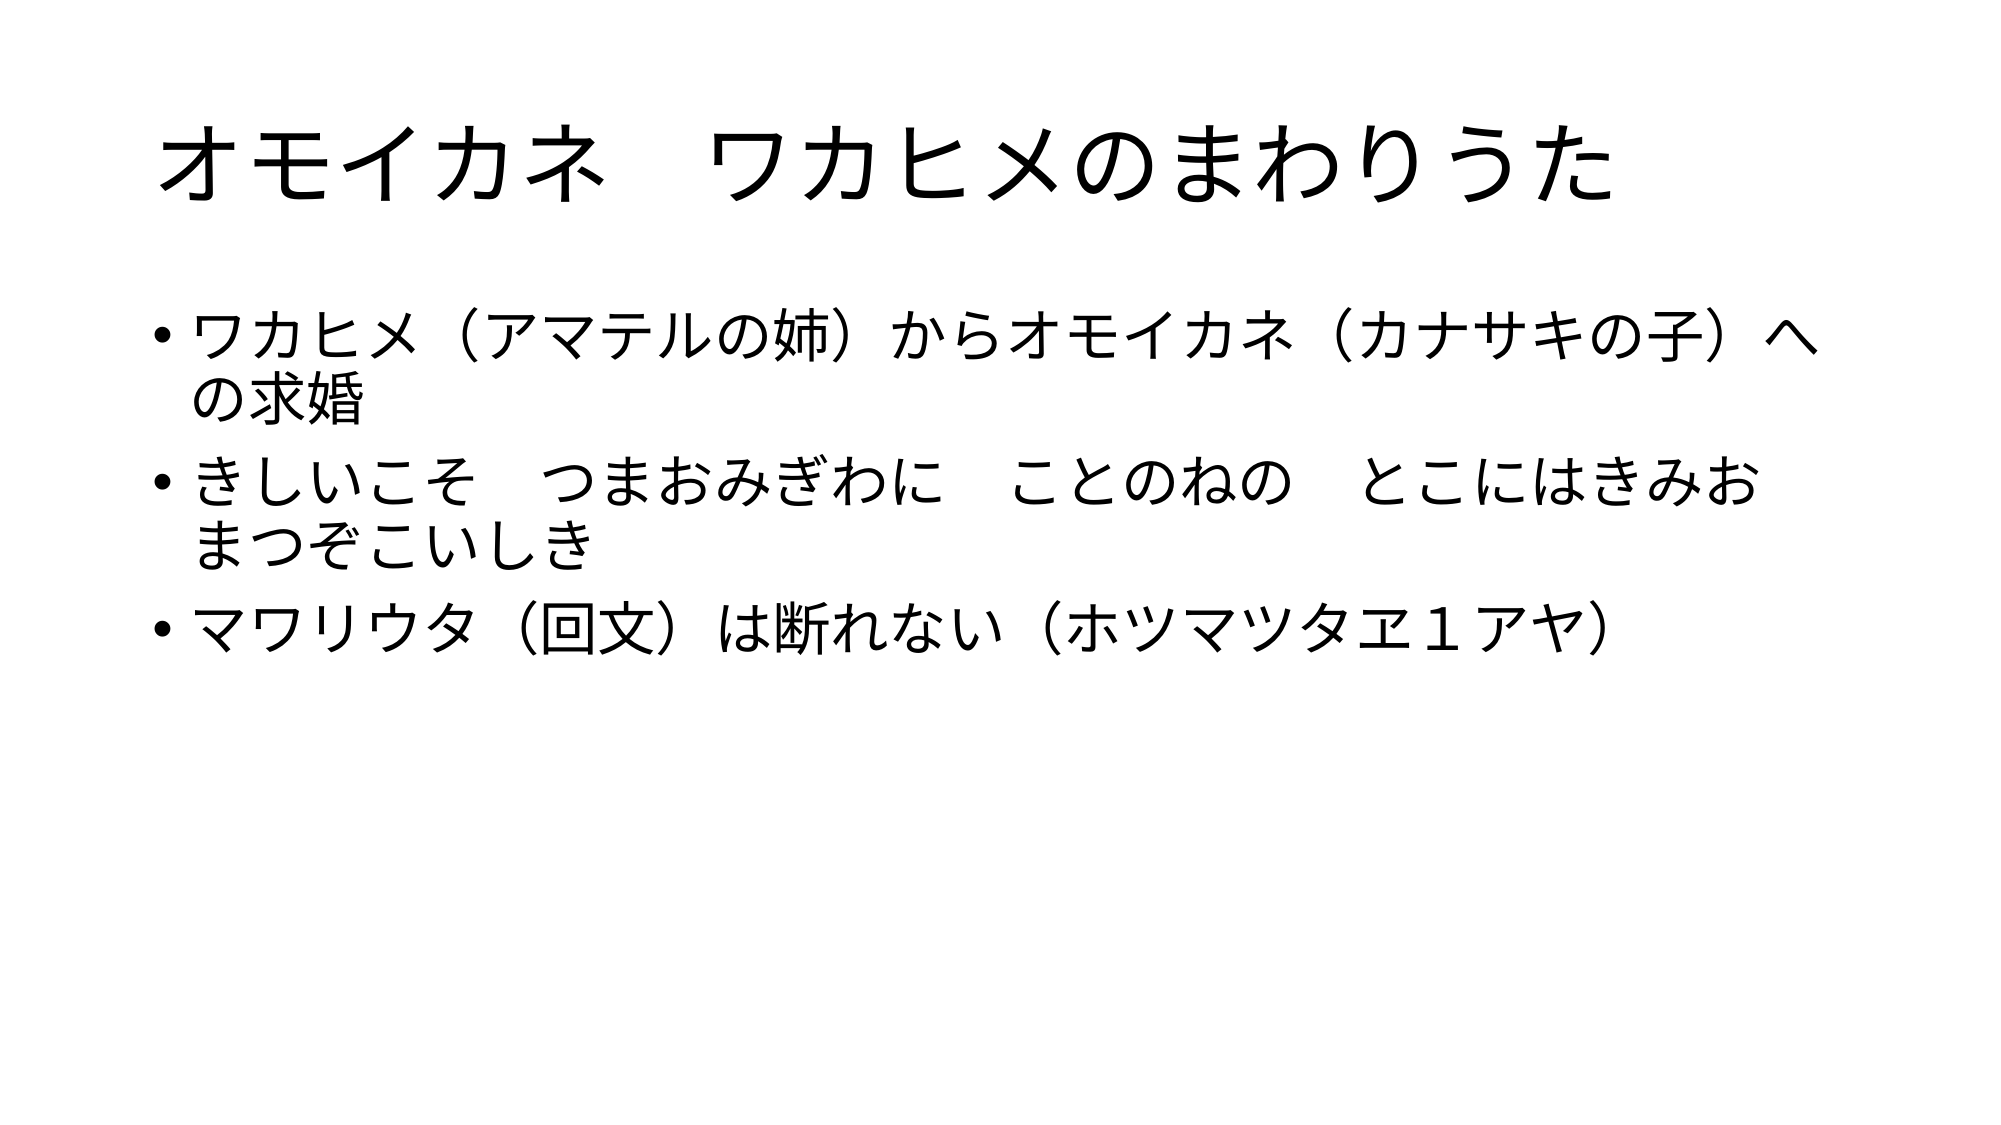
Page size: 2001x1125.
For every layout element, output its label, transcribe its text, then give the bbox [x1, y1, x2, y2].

title オモイカネ ワカヒメのまわりうた [137, 59, 1863, 278]
list ワカヒメ（アマテルの姉）からオモイカネ（カナサキの子）への求婚 きしいこそ つまおみぎわに ことのねの とこにはきみお まつぞこいしき マワリウタ（回文）は断れない（ホツマツタヱ１アヤ） [137, 299, 1863, 1014]
